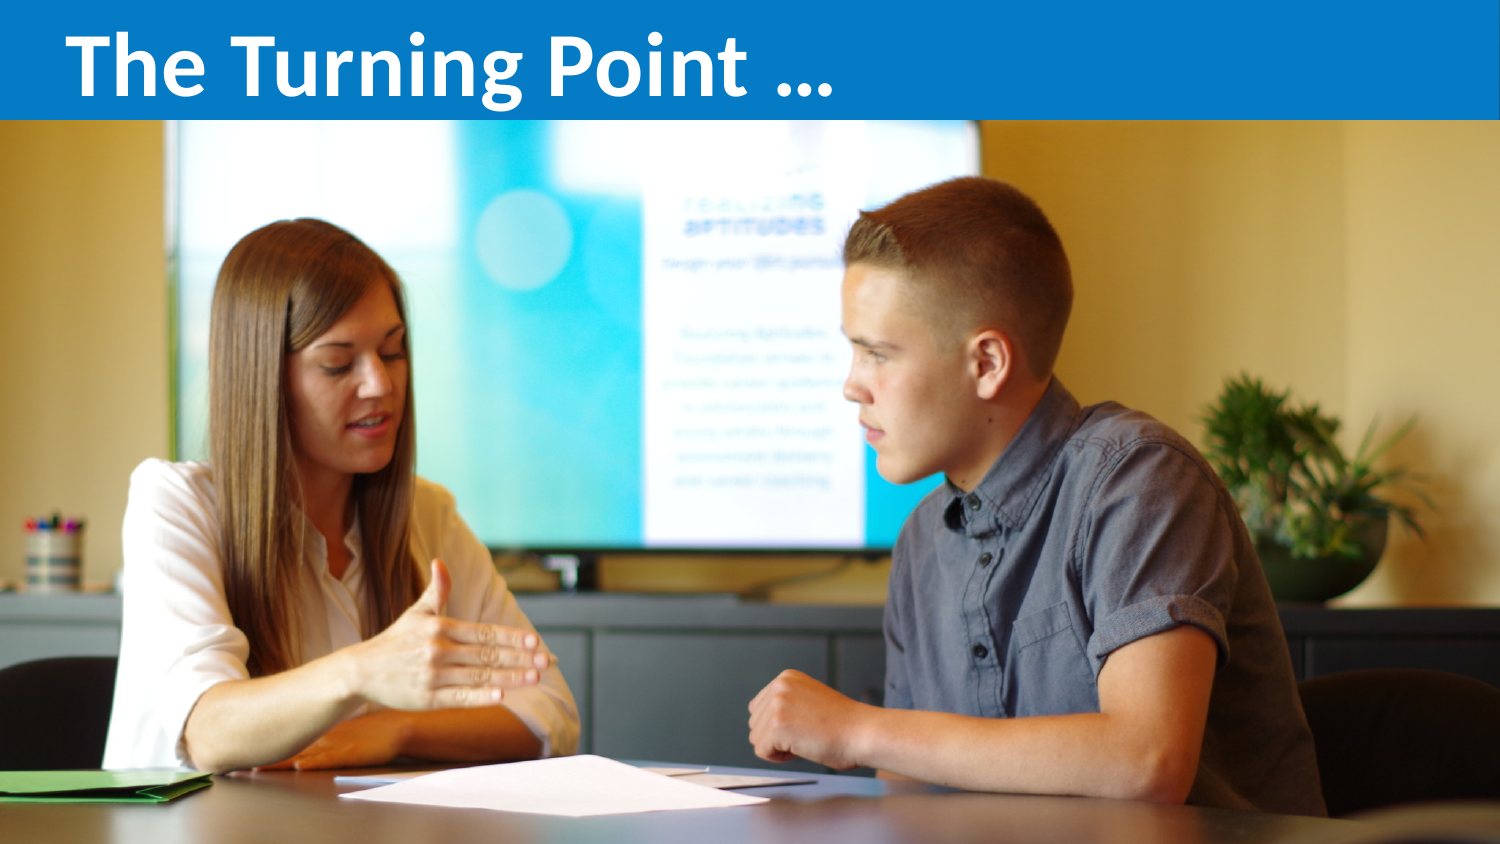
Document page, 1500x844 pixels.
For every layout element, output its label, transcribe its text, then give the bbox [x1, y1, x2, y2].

picture [0, 119, 1500, 844]
title The Turning Point … [50, 0, 1350, 98]
